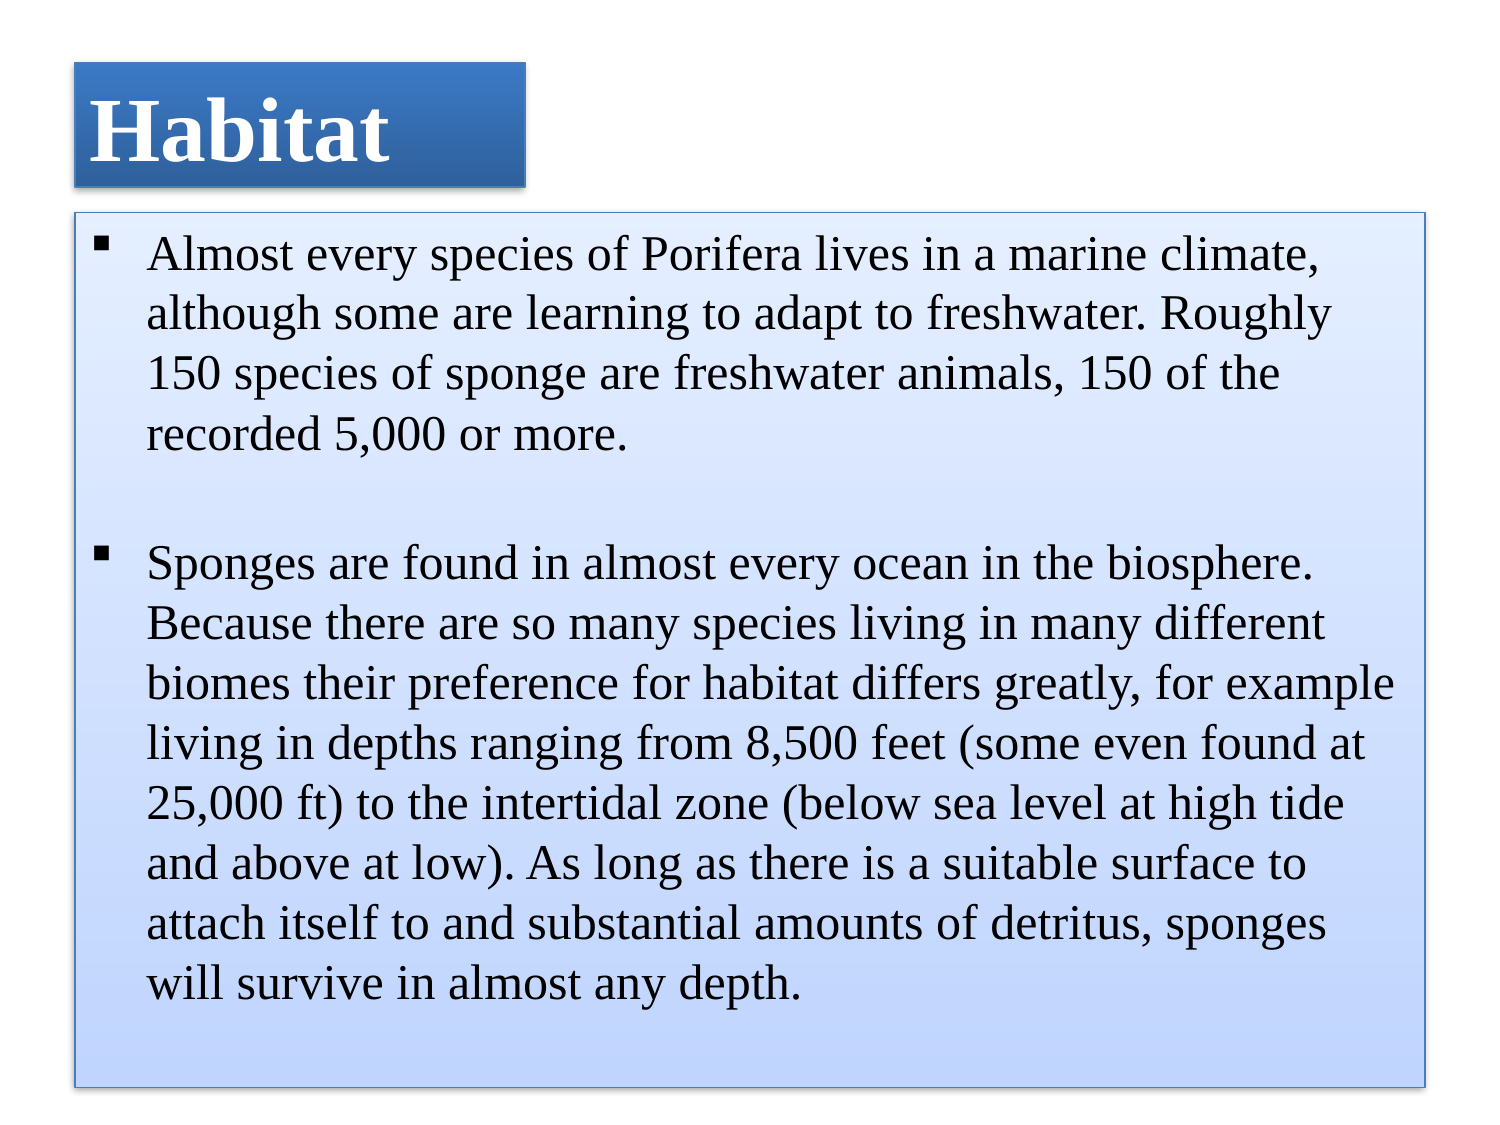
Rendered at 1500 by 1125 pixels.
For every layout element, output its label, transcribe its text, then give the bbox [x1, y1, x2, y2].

list Almost every species of Porifera lives in a marine climate, although some are learning to adapt to freshwater. Roughly 150 species of sponge are freshwater animals, 150 of the recorded 5,000 or more. Sponges are found in almost every ocean in the biosphere. Because there are so many species living in many different biomes their preference for habitat differs greatly, for example living in depths ranging from 8,500 feet (some even found at 25,000 ft) to the intertidal zone (below sea level at high tide and above at low). As long as there is a suitable surface to attach itself to and substantial amounts of detritus, sponges will survive in almost any depth. [74, 212, 1426, 1088]
text_box Habitat [74, 62, 526, 188]
